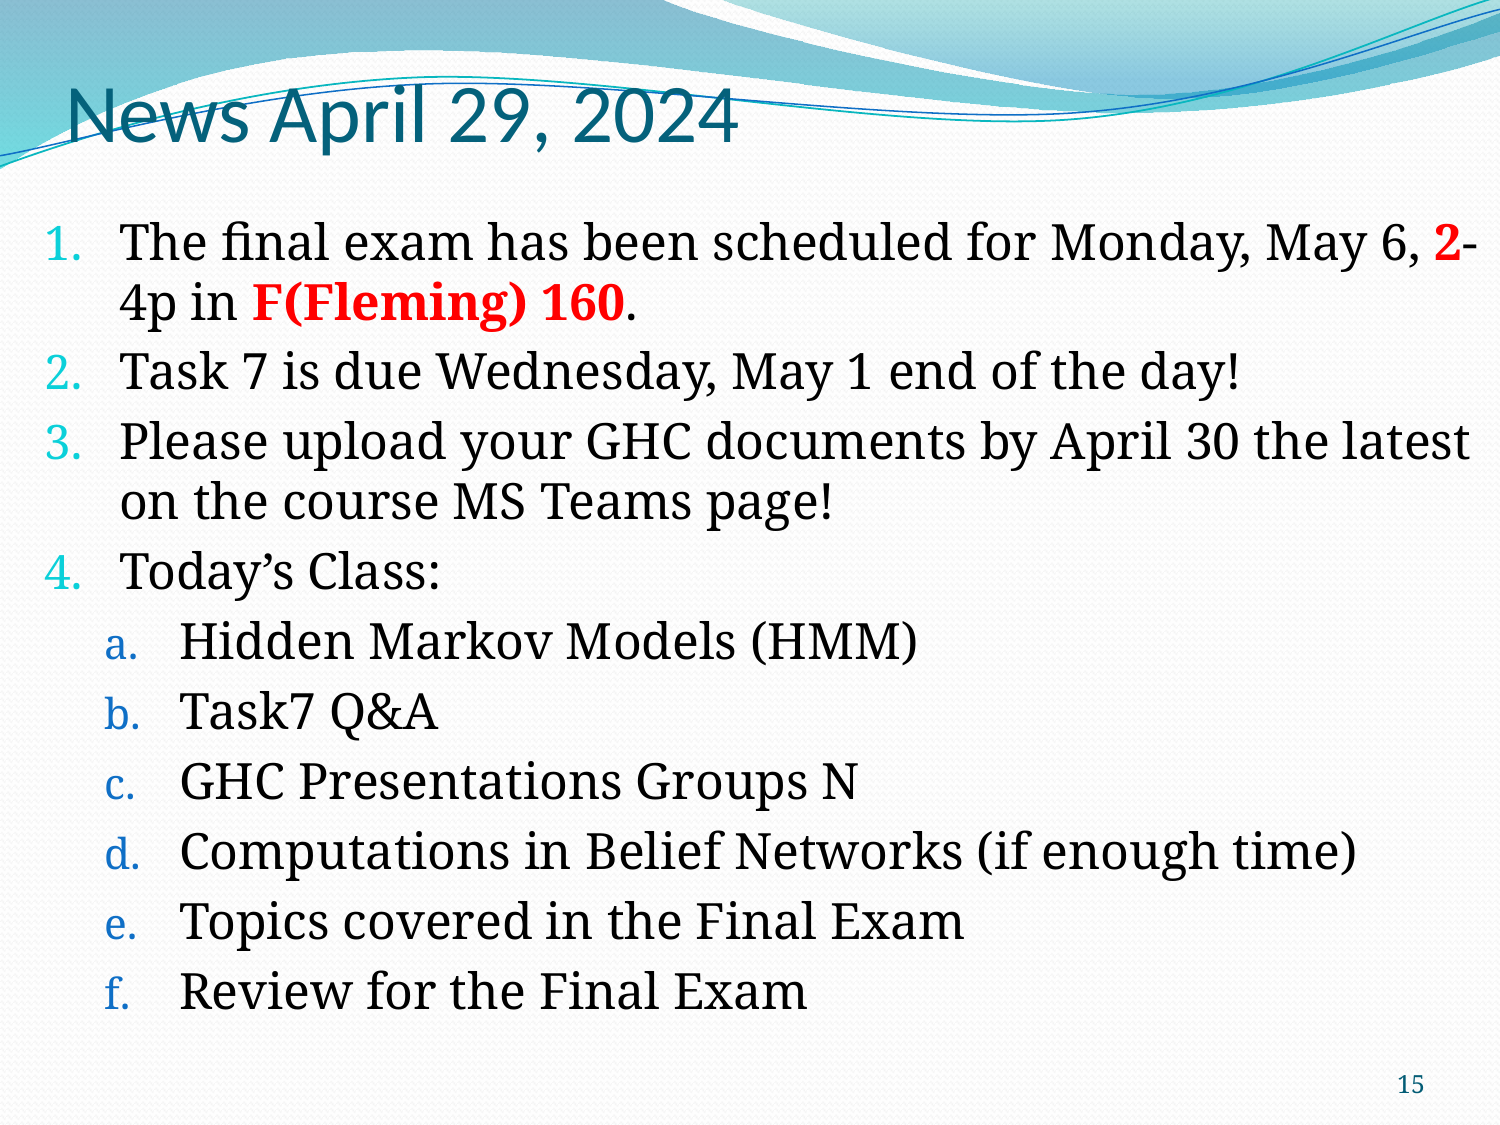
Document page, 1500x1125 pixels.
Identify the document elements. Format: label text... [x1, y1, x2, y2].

title News April 29, 2024 [64, 0, 1500, 160]
slide_number 15 [1299, 1042, 1425, 1103]
list The final exam has been scheduled for Monday, May 6, 2-4p in F(Fleming) 160. Task 7 is due Wednesday, May 1 end of the day! Please upload your GHC documents by April 30 the latest on the course MS Teams page! Today’s Class: Hidden Markov Models (HMM) Task7 Q&A GHC Presentations Groups N Computations in Belief Networks (if enough time) Topics covered in the Final Exam Review for the Final Exam [29, 202, 1495, 1071]
